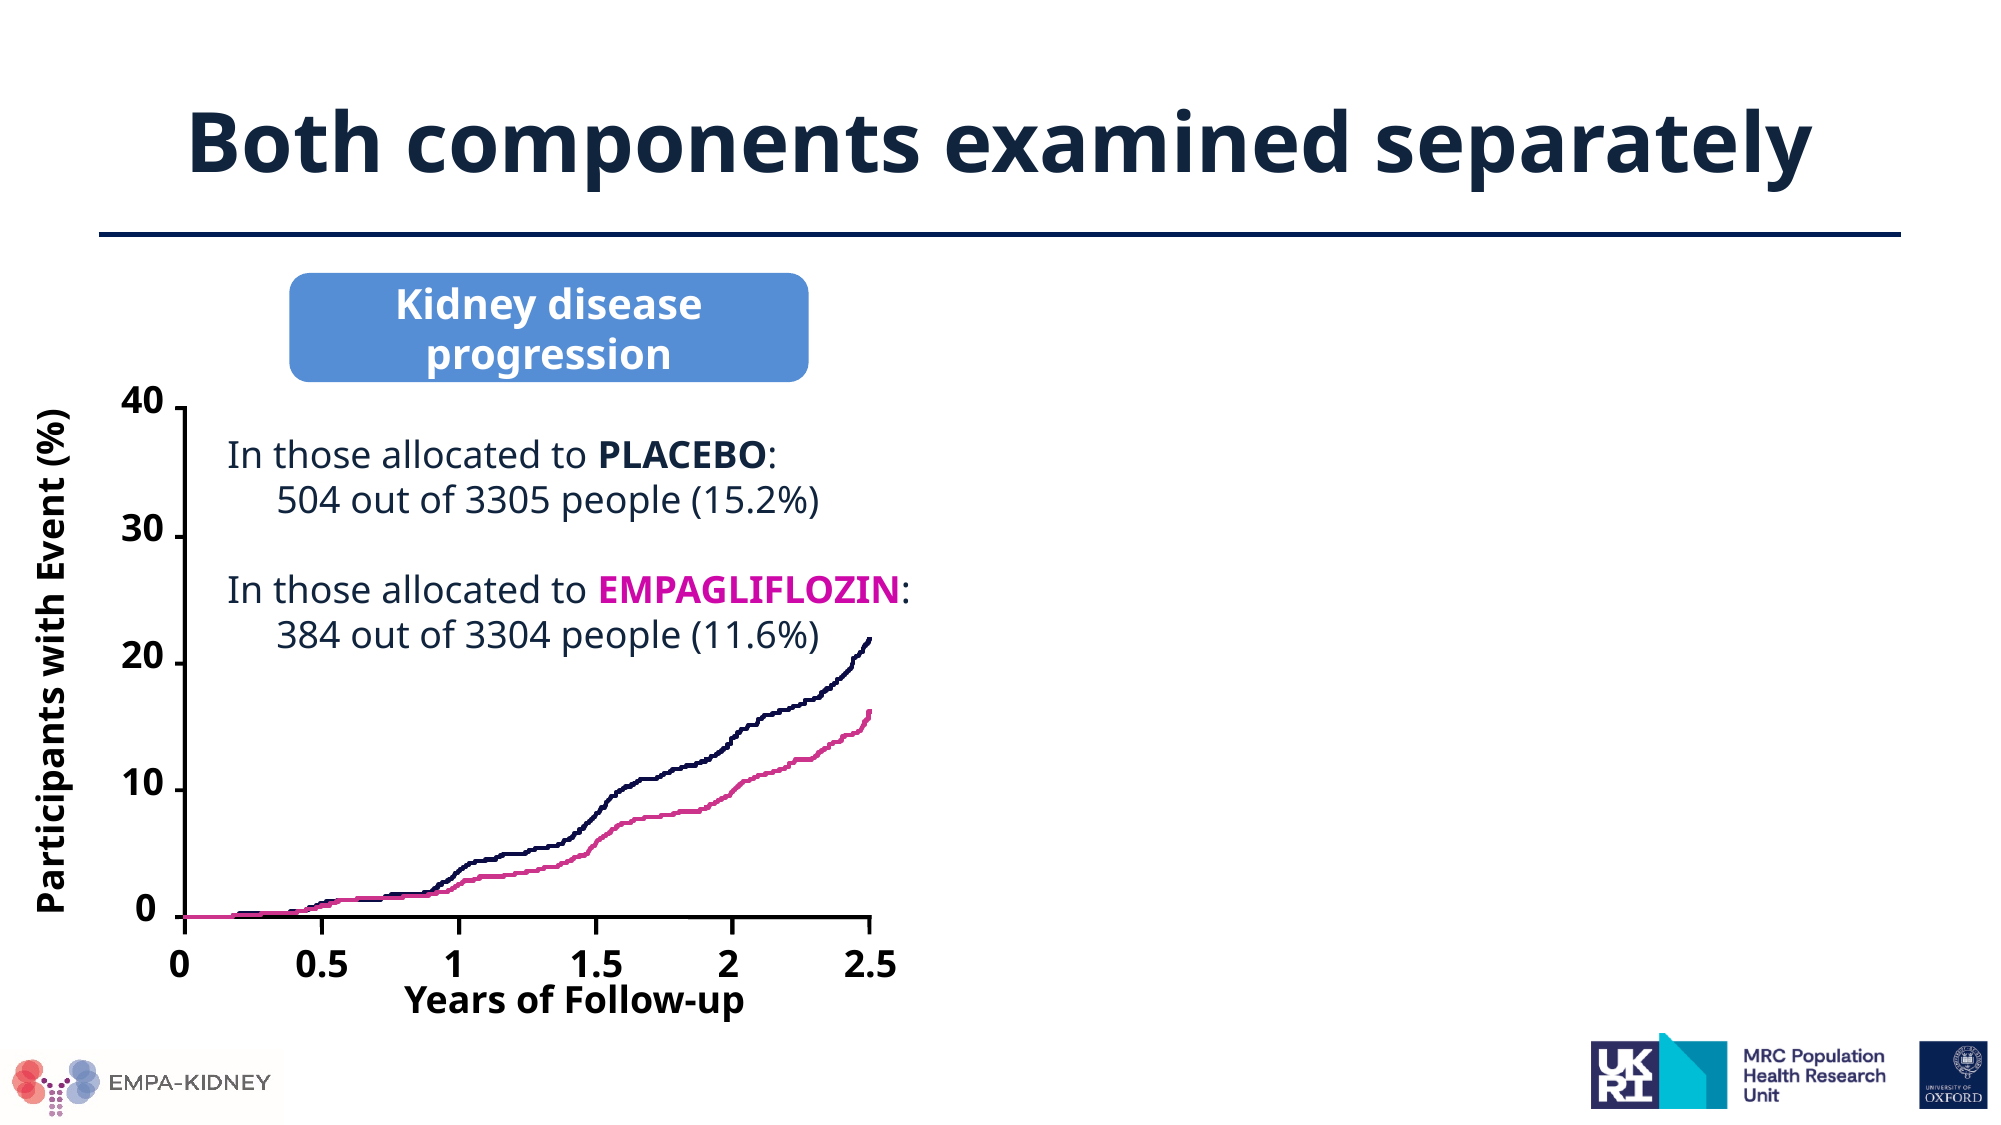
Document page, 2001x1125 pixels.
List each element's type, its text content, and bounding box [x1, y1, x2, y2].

picture [0, 1049, 284, 1125]
title Both components examined separately [99, 45, 1900, 233]
picture [1578, 1031, 1994, 1114]
text_box In those allocated to PLACEBO: 504 out of 3305 people (15.2%) In those allocated to EMPAGLIFLOZIN: 384 out of 3304 people (11.6%) [902, 423, 945, 663]
text_box Kidney disease progression [291, 275, 807, 374]
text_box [26, 375, 899, 1023]
